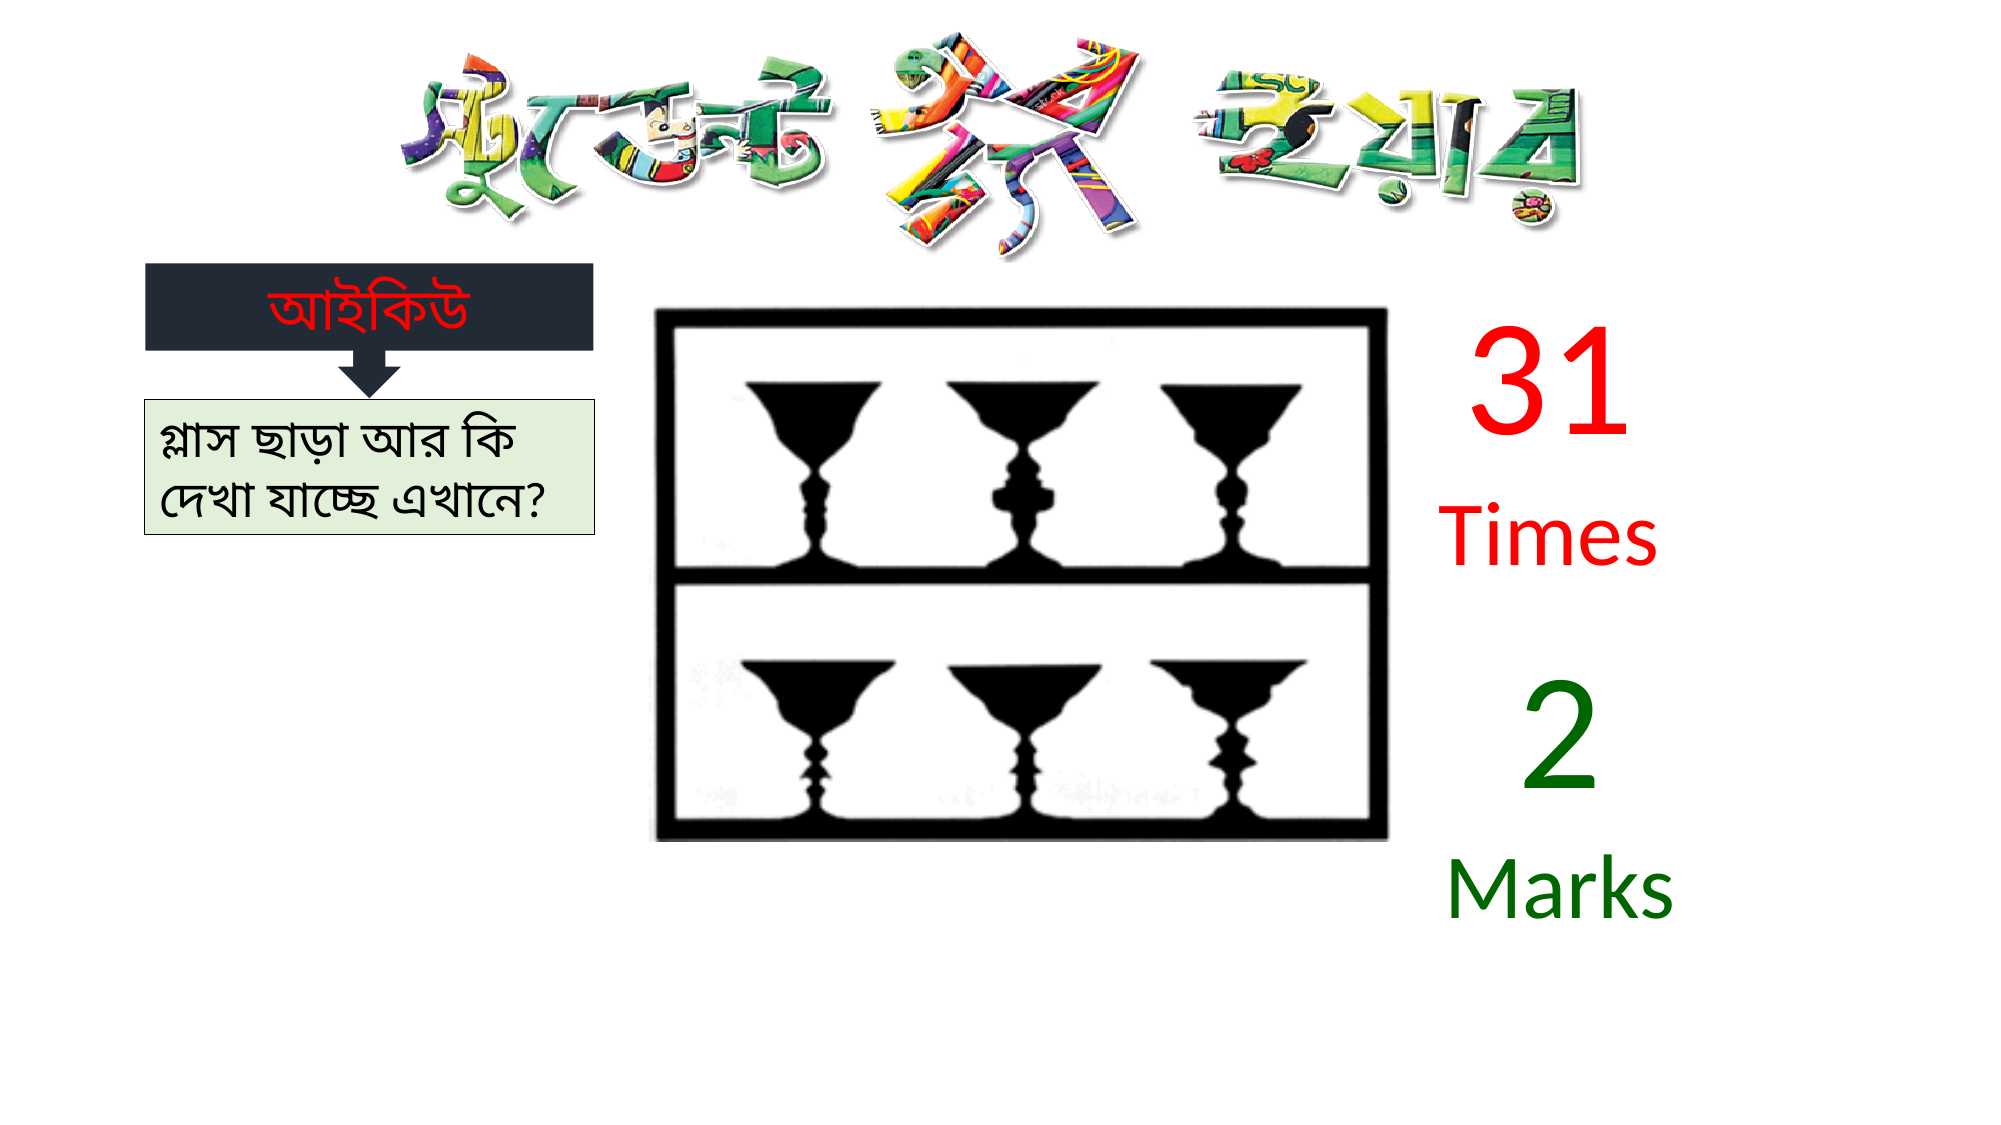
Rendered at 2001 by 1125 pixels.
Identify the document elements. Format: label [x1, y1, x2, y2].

text_box [144, 262, 1396, 842]
text_box [387, 24, 1726, 970]
